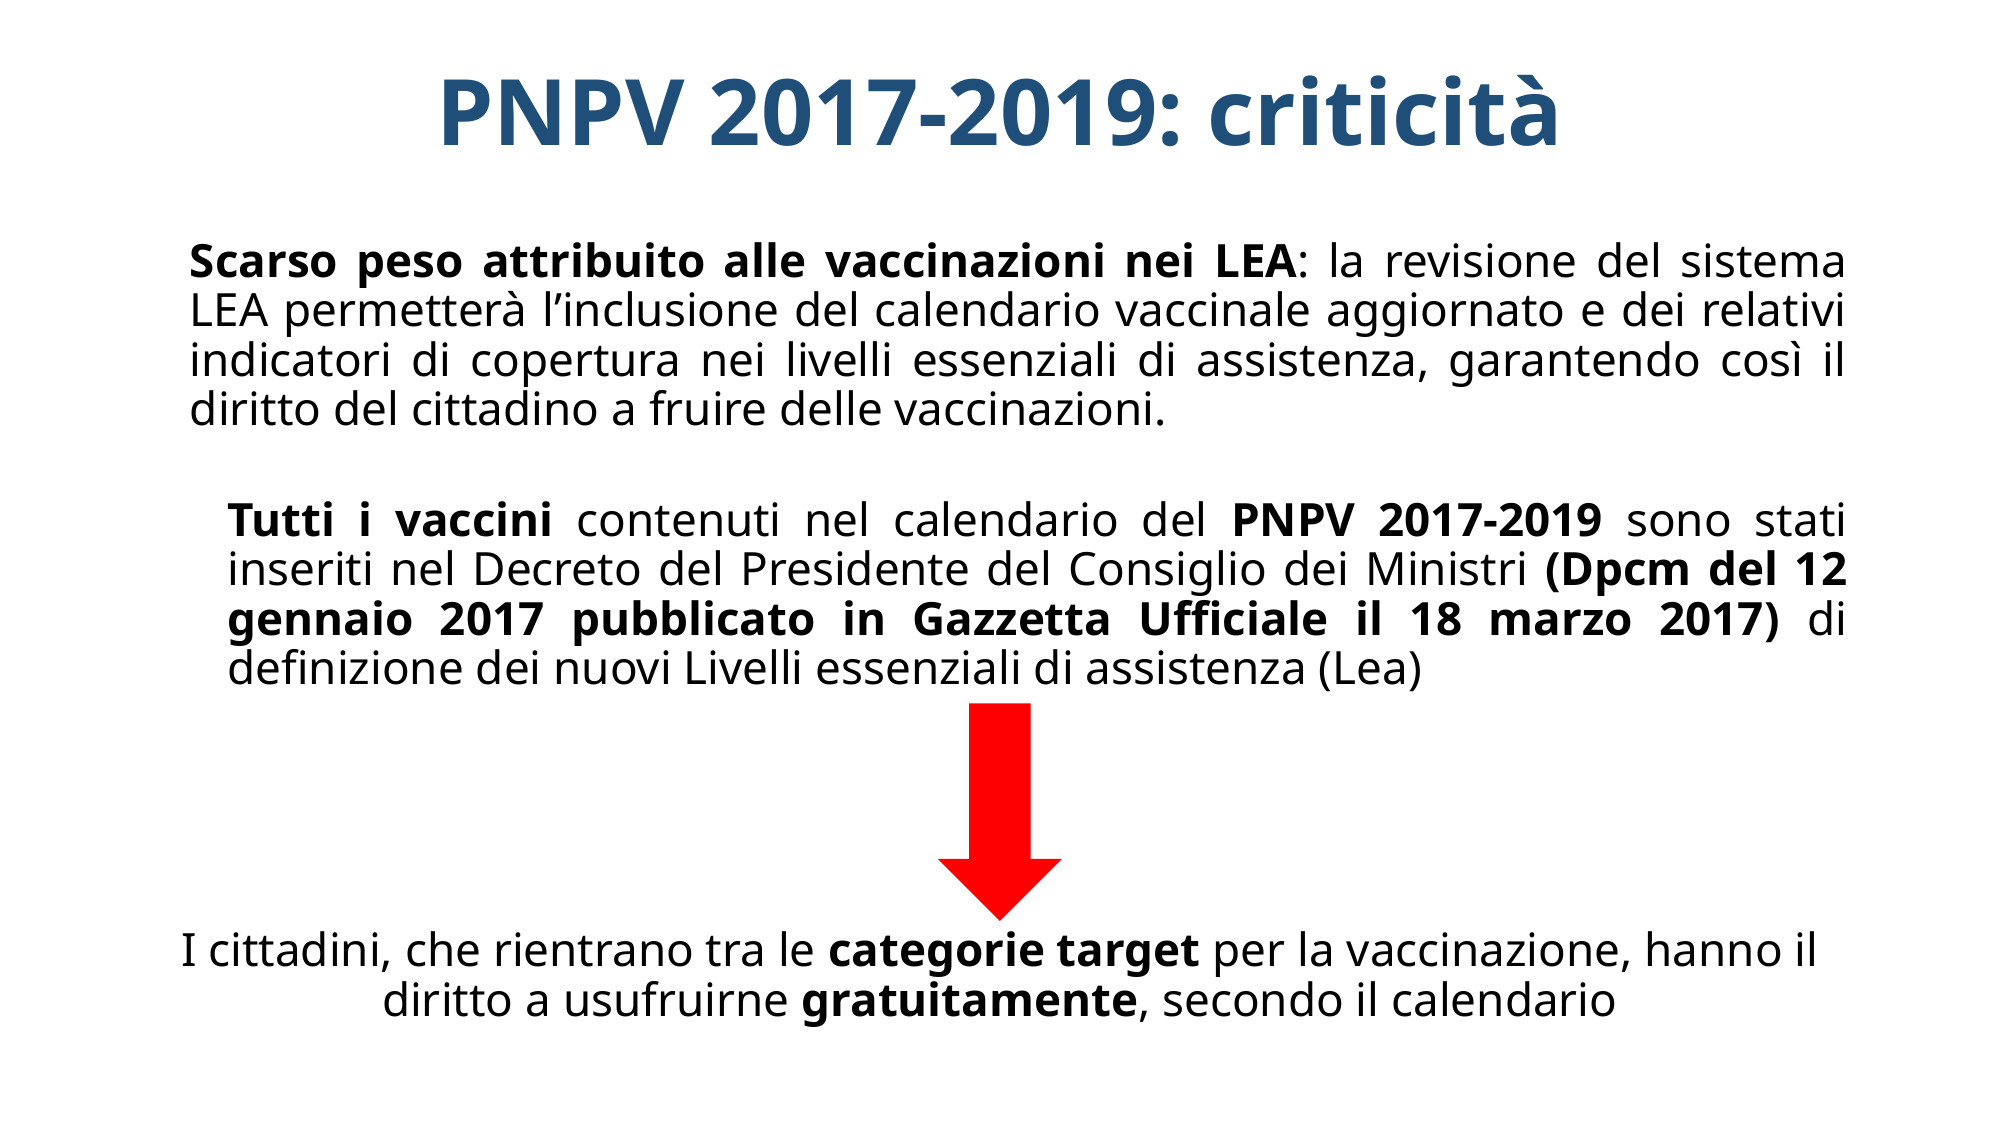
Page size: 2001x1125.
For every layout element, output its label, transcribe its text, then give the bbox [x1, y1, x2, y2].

list Scarso peso attribuito alle vaccinazioni nei LEA: la revisione del sistema LEA permetterà l’inclusione del calendario vaccinale aggiornato e dei relativi indicatori di copertura nei livelli essenziali di assistenza, garantendo così il diritto del cittadino a fruire delle vaccinazioni. Tutti i vaccini contenuti nel calendario del PNPV 2017-2019 sono stati inseriti nel Decreto del Presidente del Consiglio dei Ministri (Dpcm del 12 gennaio 2017 pubblicato in Gazzetta Ufficiale il 18 marzo 2017) di definizione dei nuovi Livelli essenziali di assistenza (Lea) [137, 230, 1863, 843]
title PNPV 2017-2019: criticità [137, 50, 1863, 182]
text_box [937, 703, 1062, 921]
text_box I cittadini, che rientrano tra le categorie target per la vaccinazione, hanno il diritto a usufruirne gratuitamente, secondo il calendario [137, 919, 1863, 1075]
